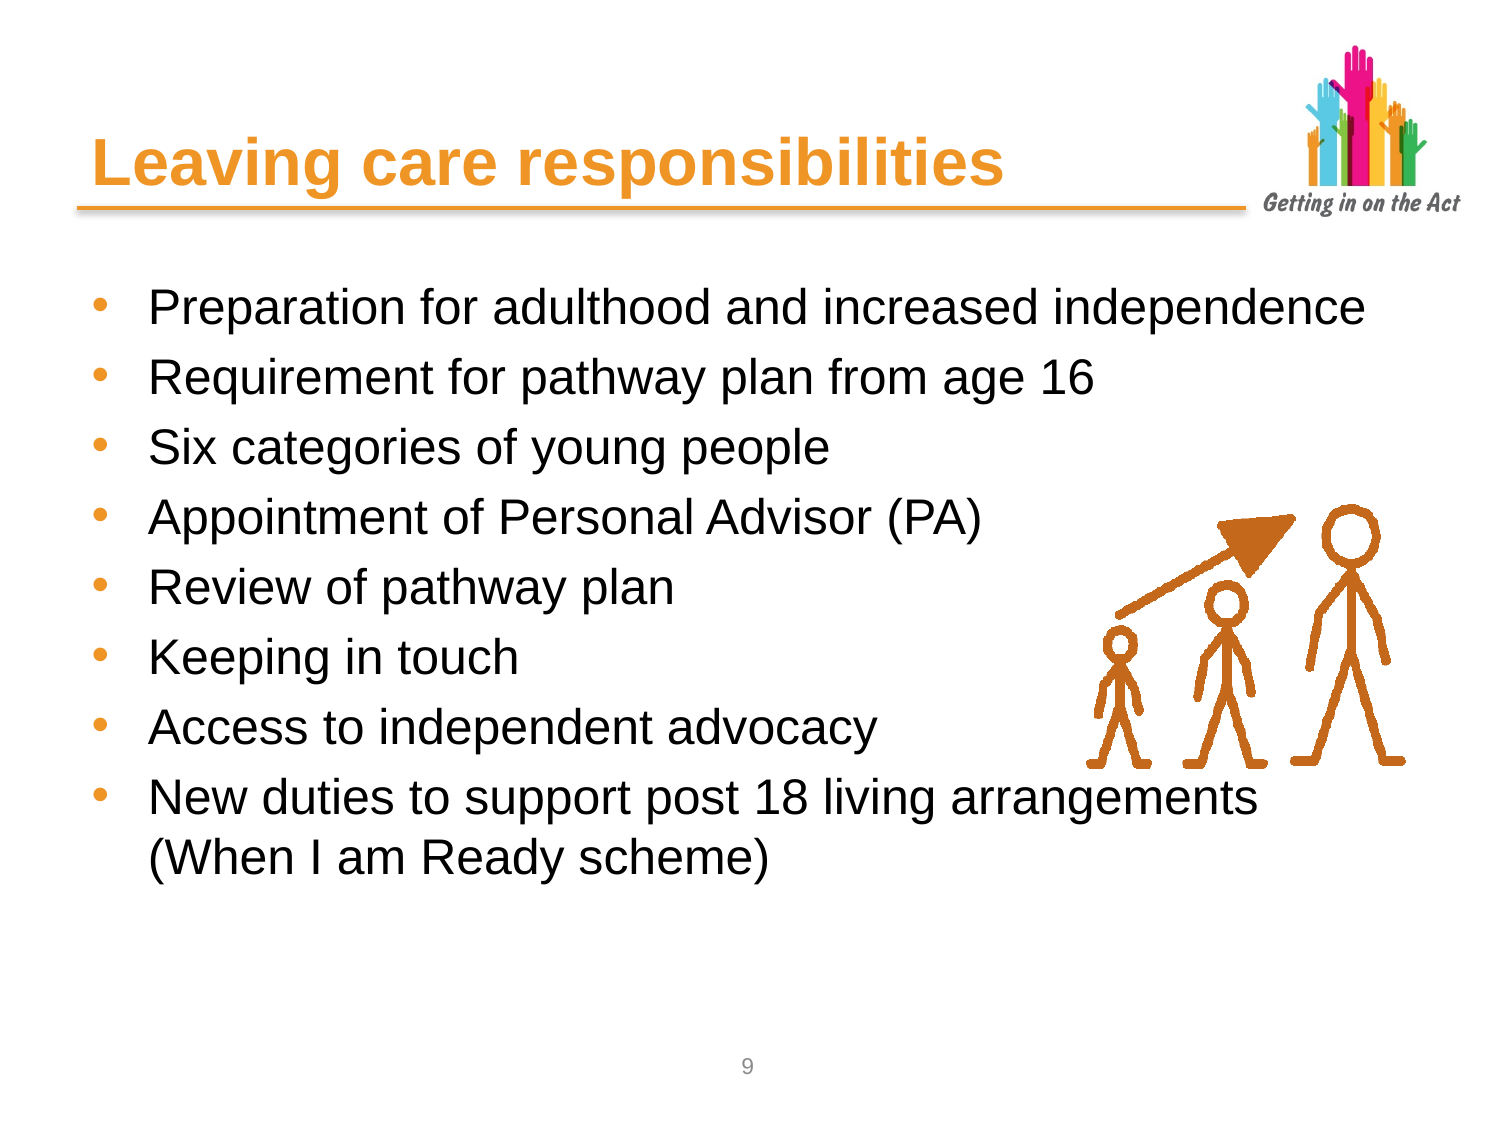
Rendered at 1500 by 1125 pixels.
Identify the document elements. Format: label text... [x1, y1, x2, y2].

slide_number 8 [572, 1035, 923, 1095]
list Preparation for adulthood and increased independence Requirement for pathway plan from age 16 Six categories of young people Appointment of Personal Advisor (PA) Review of pathway plan Keeping in touch Access to independent advocacy New duties to support post 18 living arrangements (When I am Ready scheme) [76, 267, 1427, 1010]
picture [1246, 42, 1478, 220]
title Leaving care responsibilities [76, 42, 1247, 207]
picture [1068, 497, 1436, 782]
